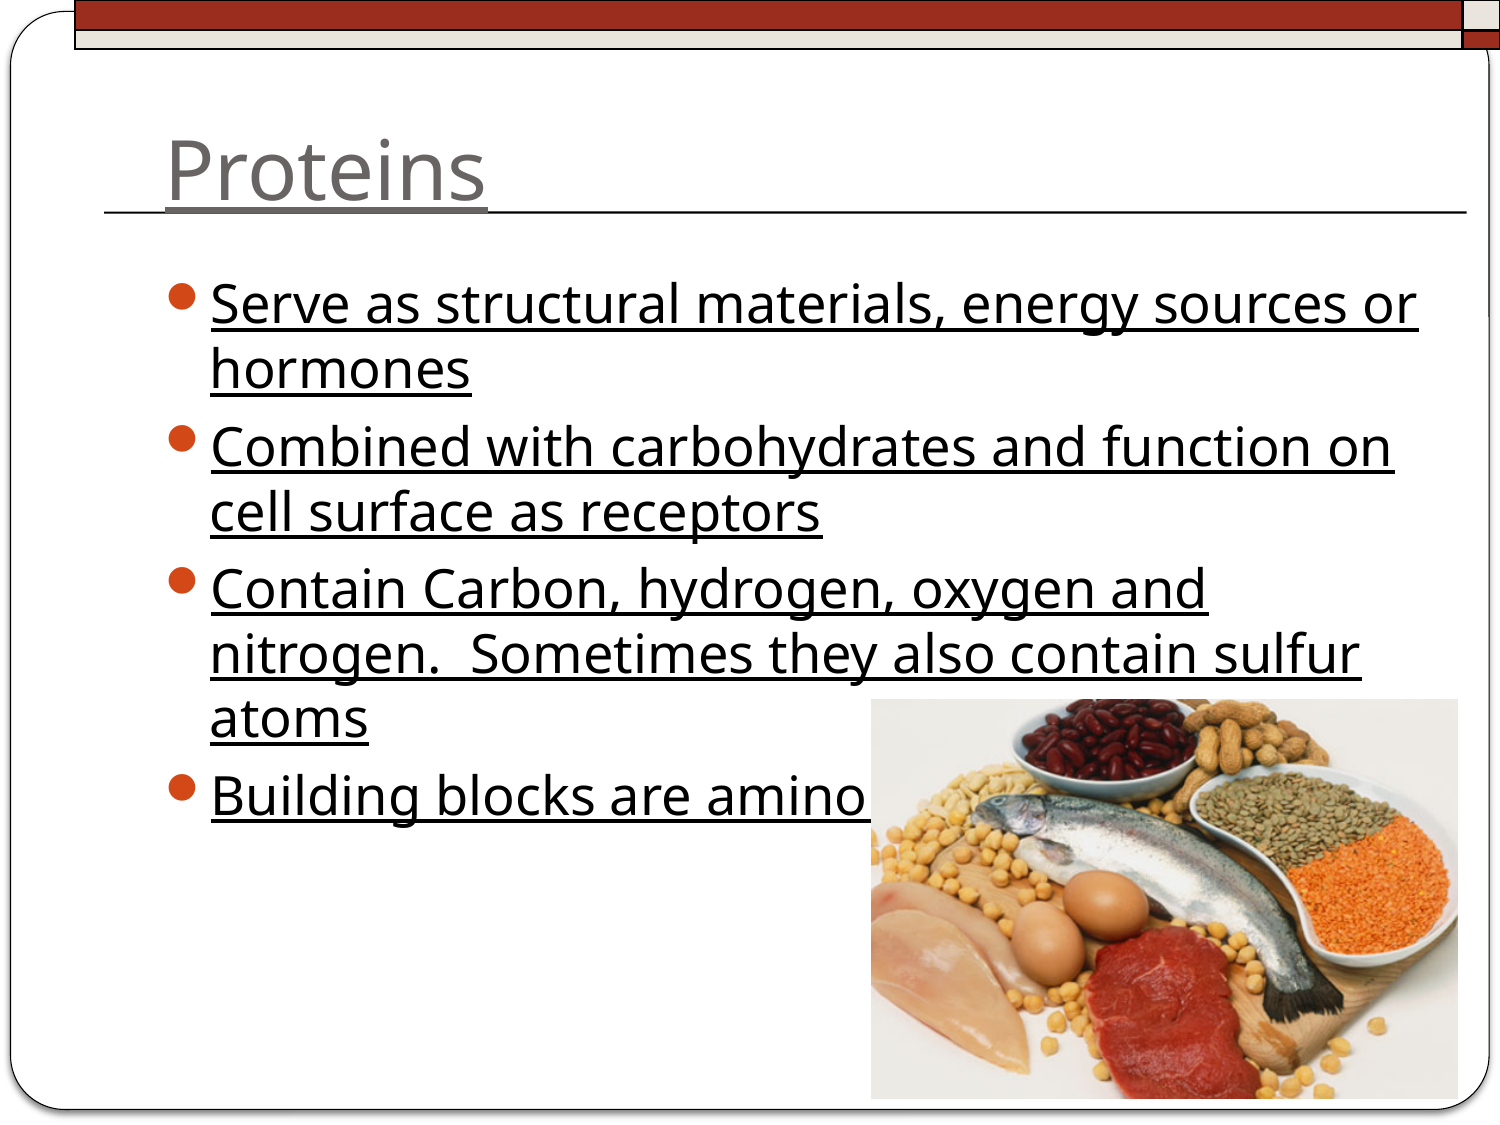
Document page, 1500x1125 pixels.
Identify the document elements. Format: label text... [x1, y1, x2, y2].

title Proteins [150, 45, 1425, 233]
picture [871, 699, 1459, 1099]
list Serve as structural materials, energy sources or hormones Combined with carbohydrates and function on cell surface as receptors Contain Carbon, hydrogen, oxygen and nitrogen. Sometimes they also contain sulfur atoms Building blocks are amino acids [150, 262, 1438, 1050]
